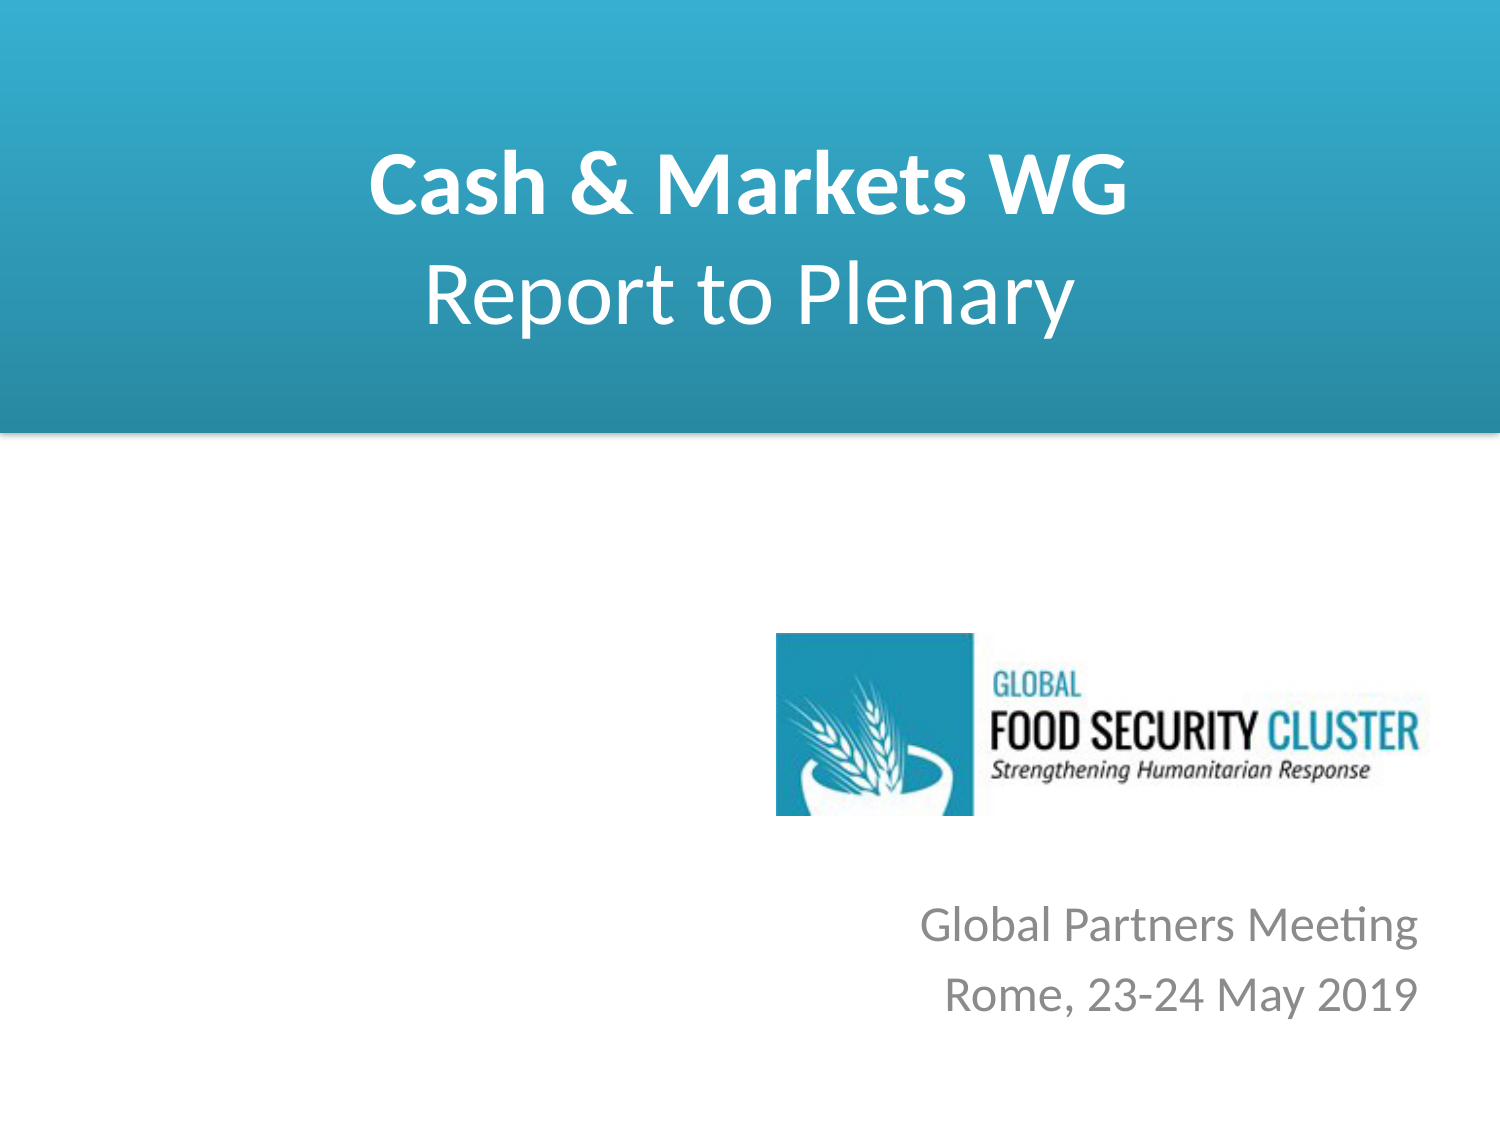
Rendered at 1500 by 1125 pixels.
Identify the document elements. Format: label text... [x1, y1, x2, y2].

subtitle Global Partners Meeting Rome, 23-24 May 2019 [383, 798, 1434, 1031]
picture [775, 633, 1430, 816]
title Cash & Markets WG Report to Plenary [0, 0, 1500, 433]
